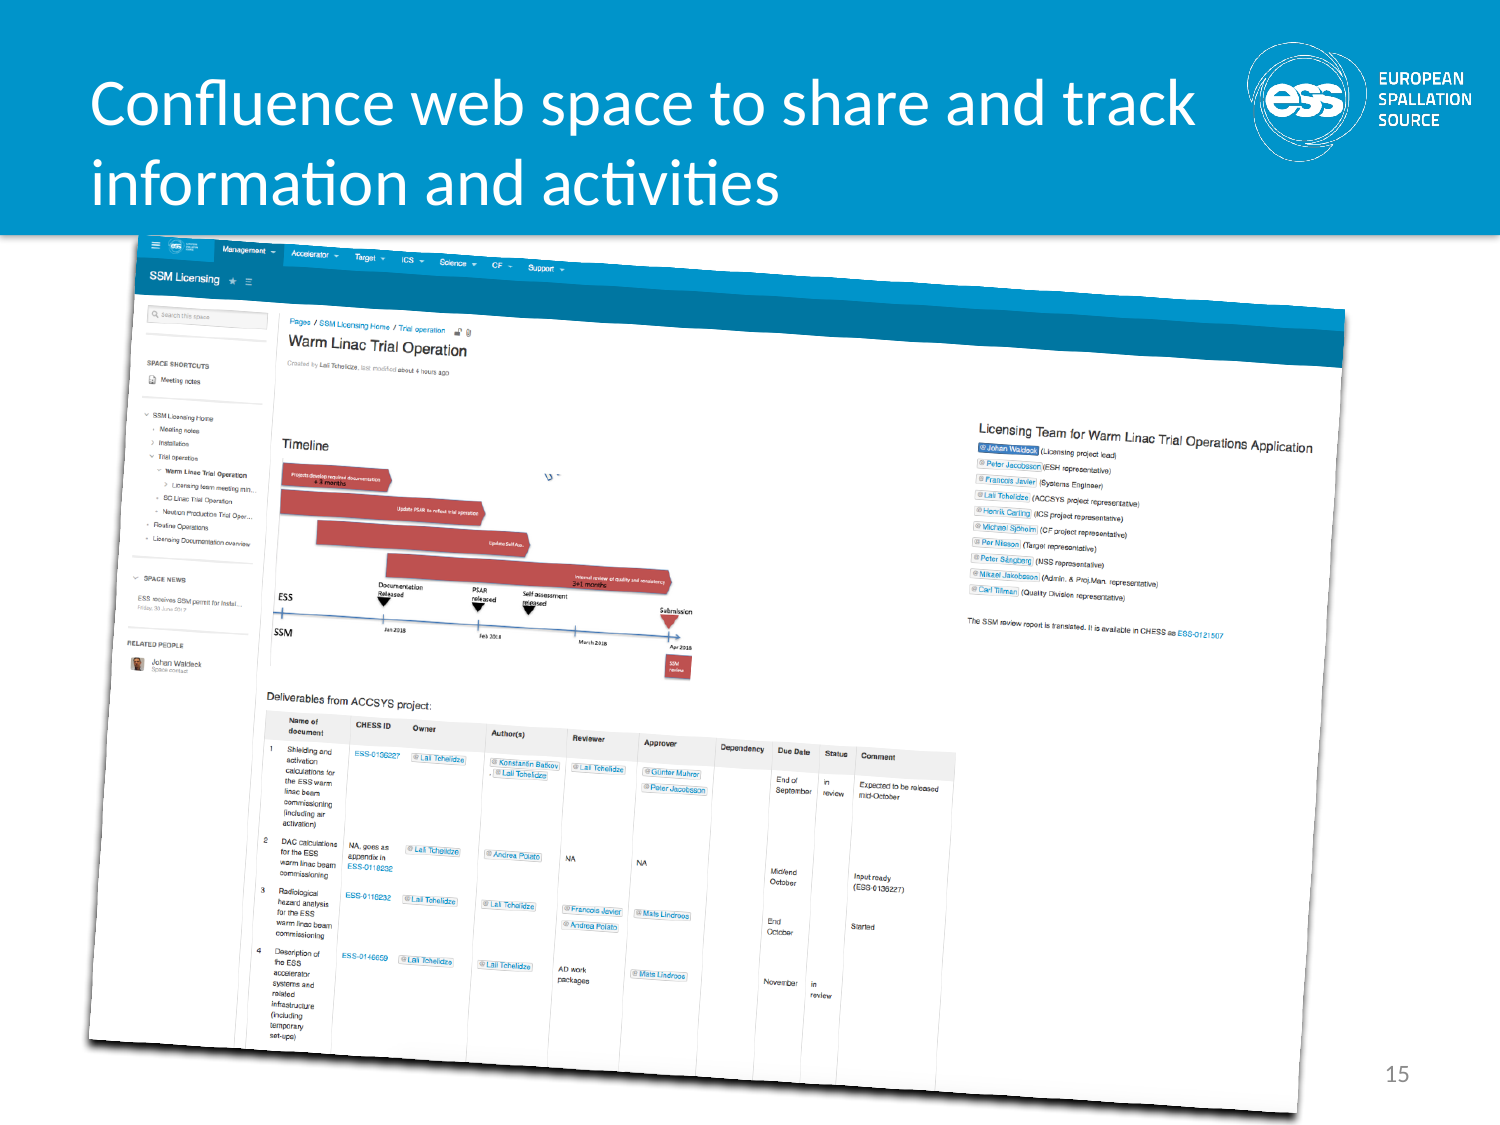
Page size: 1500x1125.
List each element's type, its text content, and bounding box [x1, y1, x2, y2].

picture [236, 249, 265, 253]
picture [1454, 73, 1458, 84]
picture [170, 241, 181, 250]
picture [151, 273, 158, 279]
picture [187, 244, 197, 250]
picture [1423, 73, 1431, 84]
picture [199, 277, 209, 282]
picture [530, 265, 538, 270]
picture [1427, 99, 1435, 104]
picture [360, 257, 374, 261]
picture [163, 272, 172, 280]
picture [1391, 73, 1397, 84]
picture [1400, 115, 1408, 126]
picture [1401, 73, 1407, 84]
picture [1434, 73, 1440, 84]
picture [1414, 74, 1420, 84]
picture [1412, 114, 1420, 125]
picture [90, 270, 1341, 1113]
picture [1432, 114, 1438, 126]
picture [1266, 84, 1345, 116]
slide_number 15 [1304, 1042, 1425, 1103]
picture [1380, 73, 1386, 84]
picture [179, 274, 187, 281]
picture [726, 270, 1322, 307]
picture [212, 278, 219, 285]
title Confluence web space to share and track information and activities [75, 45, 1247, 233]
